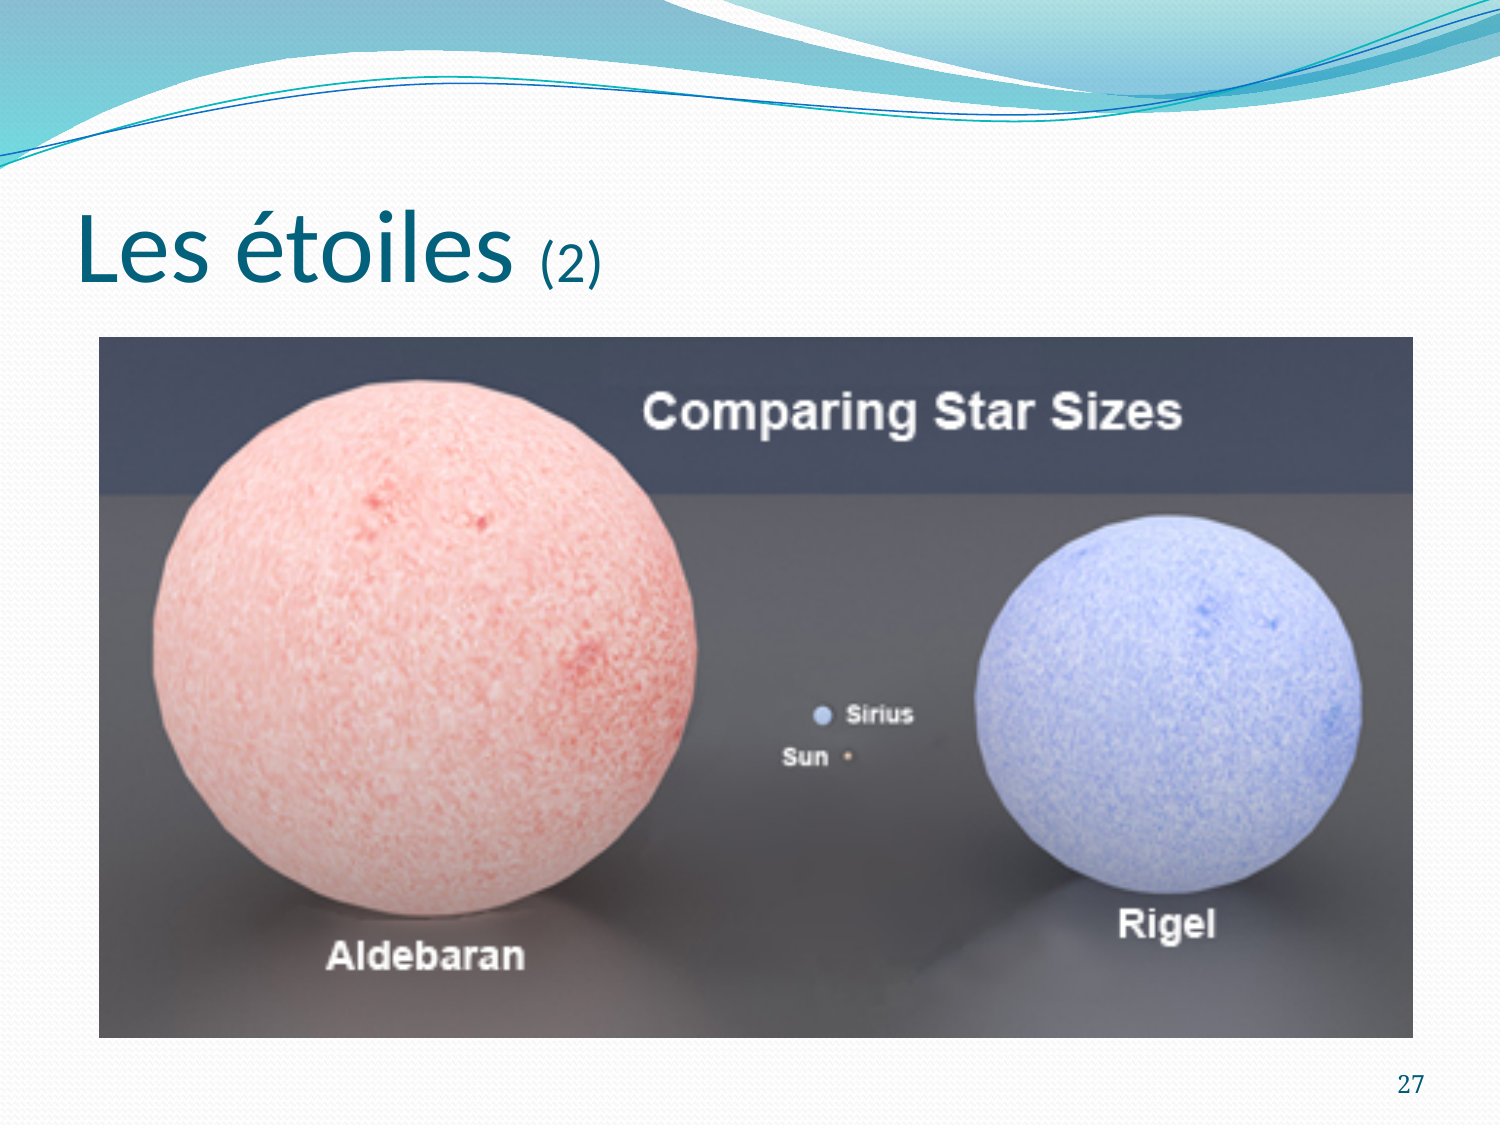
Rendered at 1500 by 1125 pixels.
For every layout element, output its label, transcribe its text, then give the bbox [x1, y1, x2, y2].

slide_number 27 [1299, 1042, 1425, 1103]
picture [99, 337, 1413, 1038]
title Les étoiles (2) [75, 115, 1425, 303]
